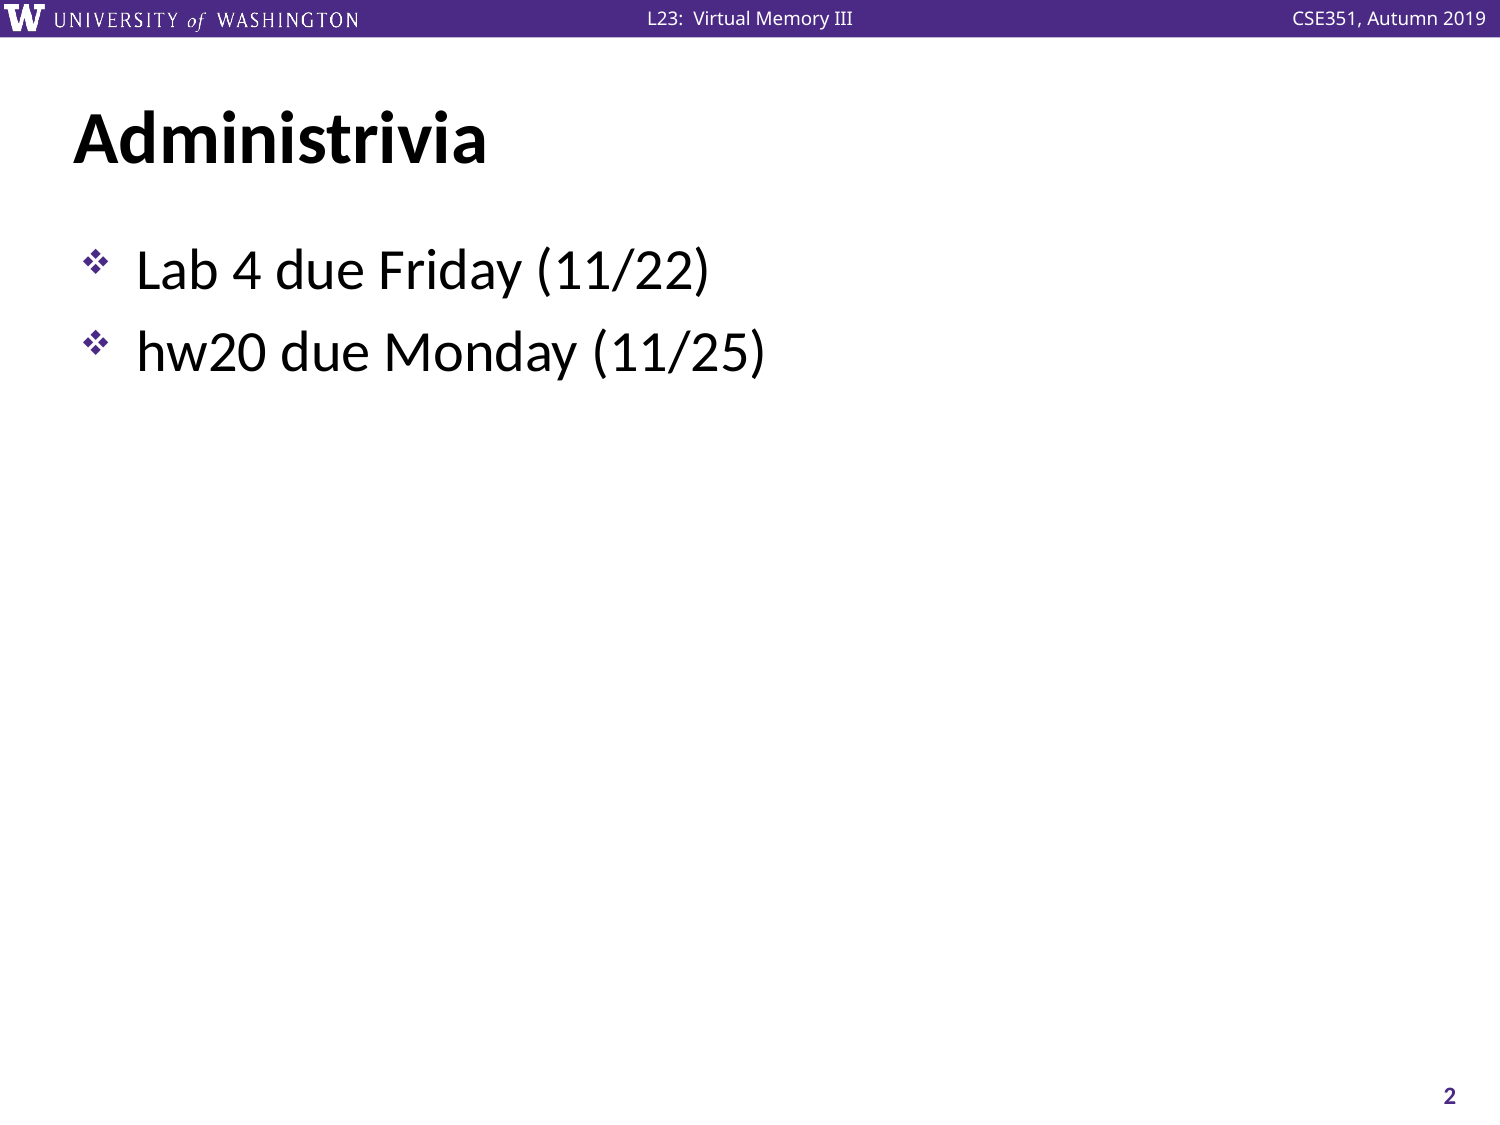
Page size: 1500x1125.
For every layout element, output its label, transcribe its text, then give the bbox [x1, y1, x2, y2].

slide_number 2 [1400, 1065, 1500, 1125]
picture [4, 4, 358, 32]
title Administrivia [58, 71, 1438, 197]
list Lab 4 due Friday (11/22) hw20 due Monday (11/25) [64, 223, 1438, 1040]
